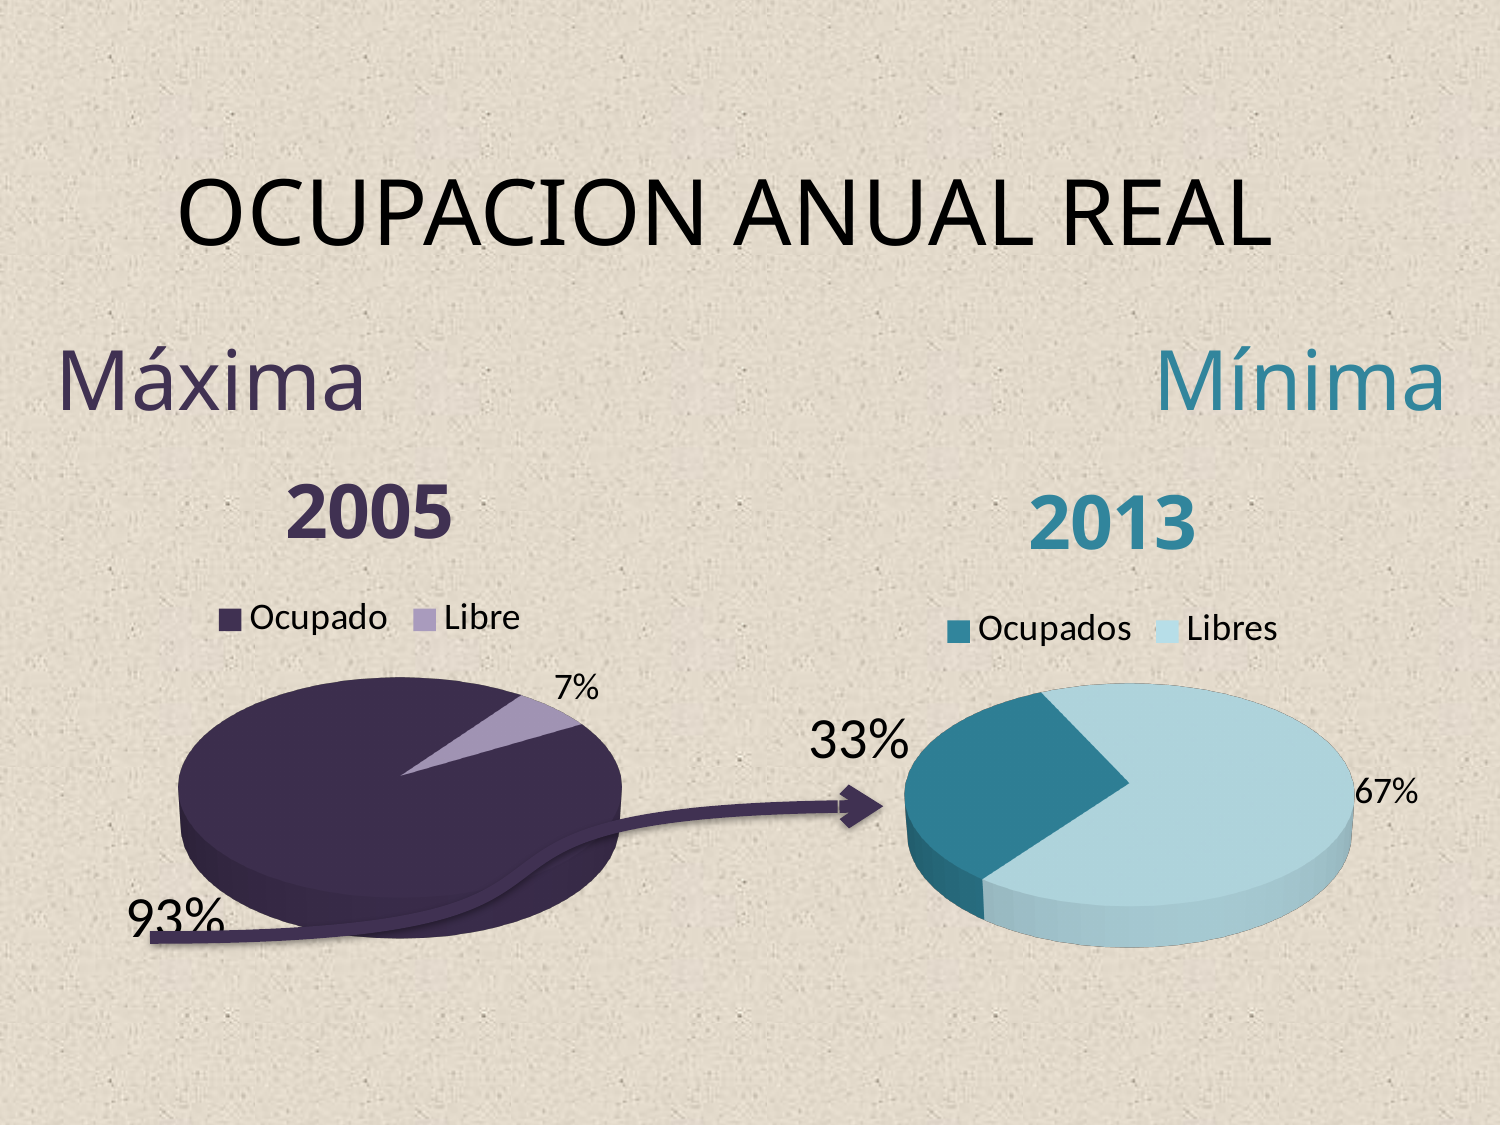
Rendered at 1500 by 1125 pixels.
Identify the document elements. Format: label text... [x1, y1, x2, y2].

text_box Mínima [1138, 319, 1463, 427]
chart [14, 416, 1500, 984]
text_box OCUPACION ANUAL REAL [160, 146, 1290, 272]
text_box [149, 806, 884, 938]
text_box Máxima [41, 319, 383, 415]
picture [0, 0, 1500, 1125]
